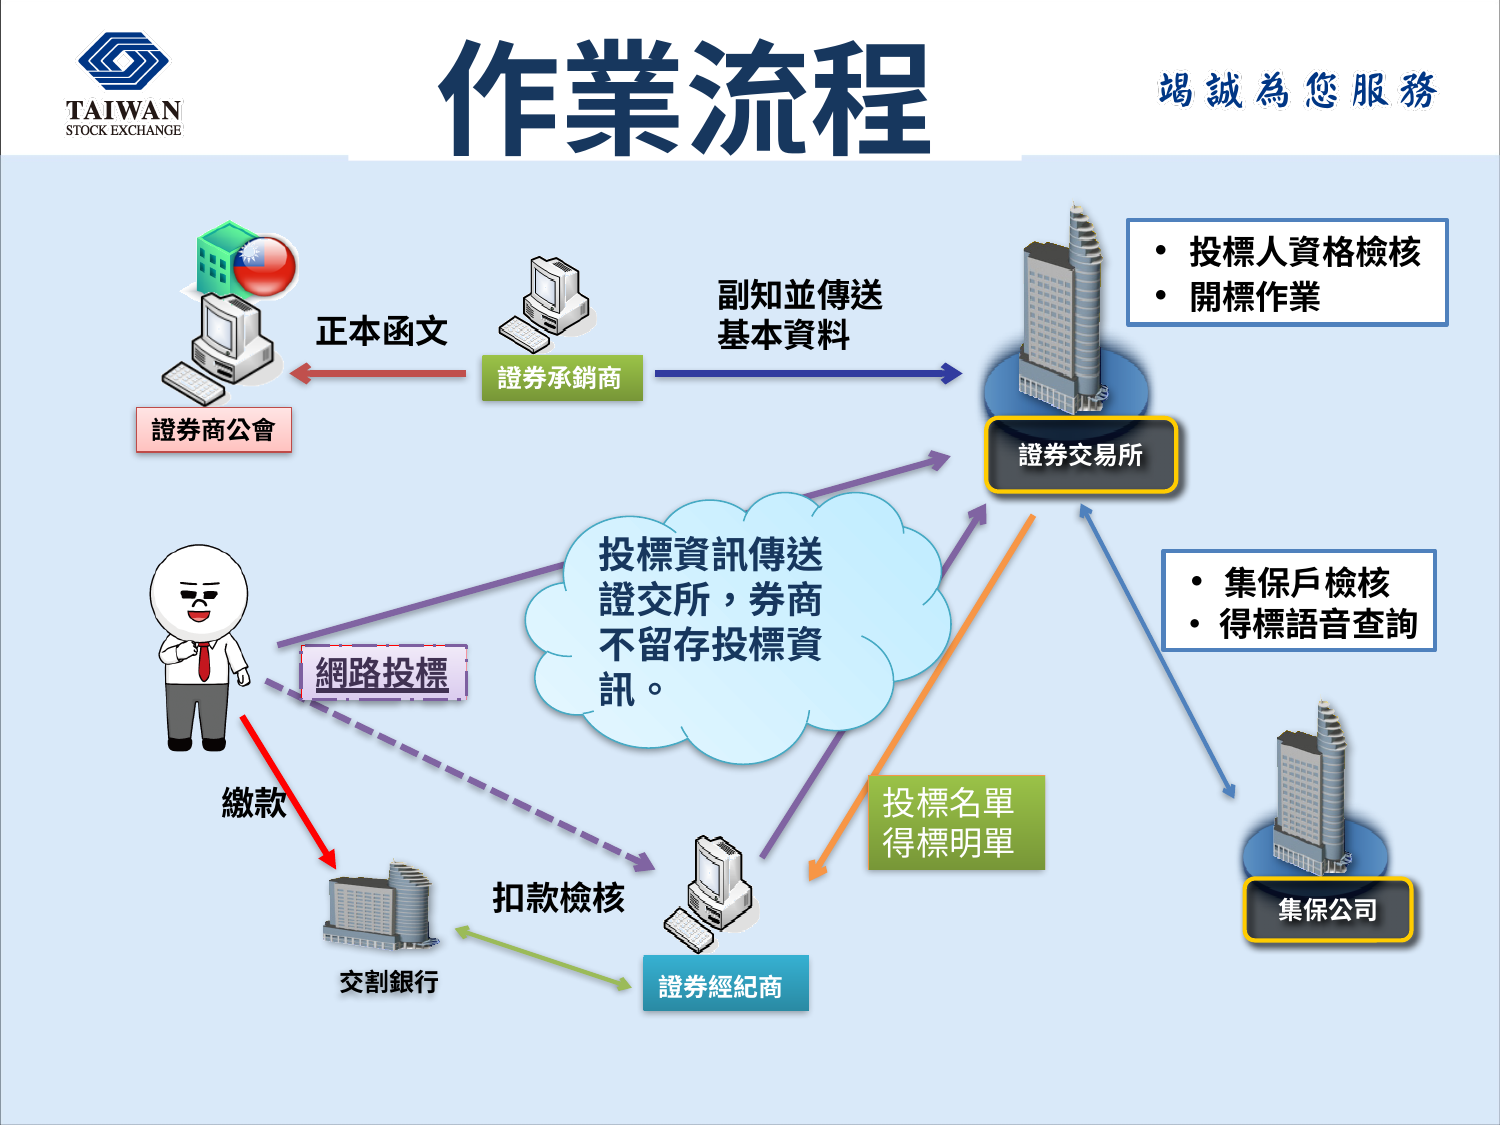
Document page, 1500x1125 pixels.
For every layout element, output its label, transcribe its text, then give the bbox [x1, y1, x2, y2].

text_box 投標資訊傳送證交所，券商不留存投標資訊。 [534, 654, 756, 766]
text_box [454, 928, 632, 988]
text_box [277, 455, 951, 646]
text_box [477, 255, 648, 402]
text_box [1233, 692, 1412, 941]
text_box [241, 715, 337, 870]
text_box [265, 680, 656, 870]
text_box ‧集保戶檢核 ‧得標語音查詢 [1239, 549, 1437, 652]
text_box 作業流程 [346, 29, 1024, 163]
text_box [288, 877, 491, 1000]
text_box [956, 503, 987, 513]
text_box 副知並傳送基本資料 [702, 267, 928, 362]
text_box ‧投標人資格檢核 ‧開標作業 [1182, 218, 1449, 327]
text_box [974, 196, 1177, 492]
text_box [761, 654, 803, 859]
slide_number 6 [453, 1116, 804, 1125]
text_box 投標名單 得標明單 [1038, 775, 1046, 870]
text_box 繳款 [206, 775, 236, 830]
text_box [1080, 503, 1235, 799]
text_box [643, 833, 810, 1014]
text_box 扣款檢核 [495, 877, 638, 925]
picture [0, 0, 1500, 1125]
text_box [808, 514, 1034, 882]
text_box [135, 219, 299, 454]
text_box 網路投標 [300, 654, 467, 678]
text_box 正本函文 [304, 302, 467, 358]
